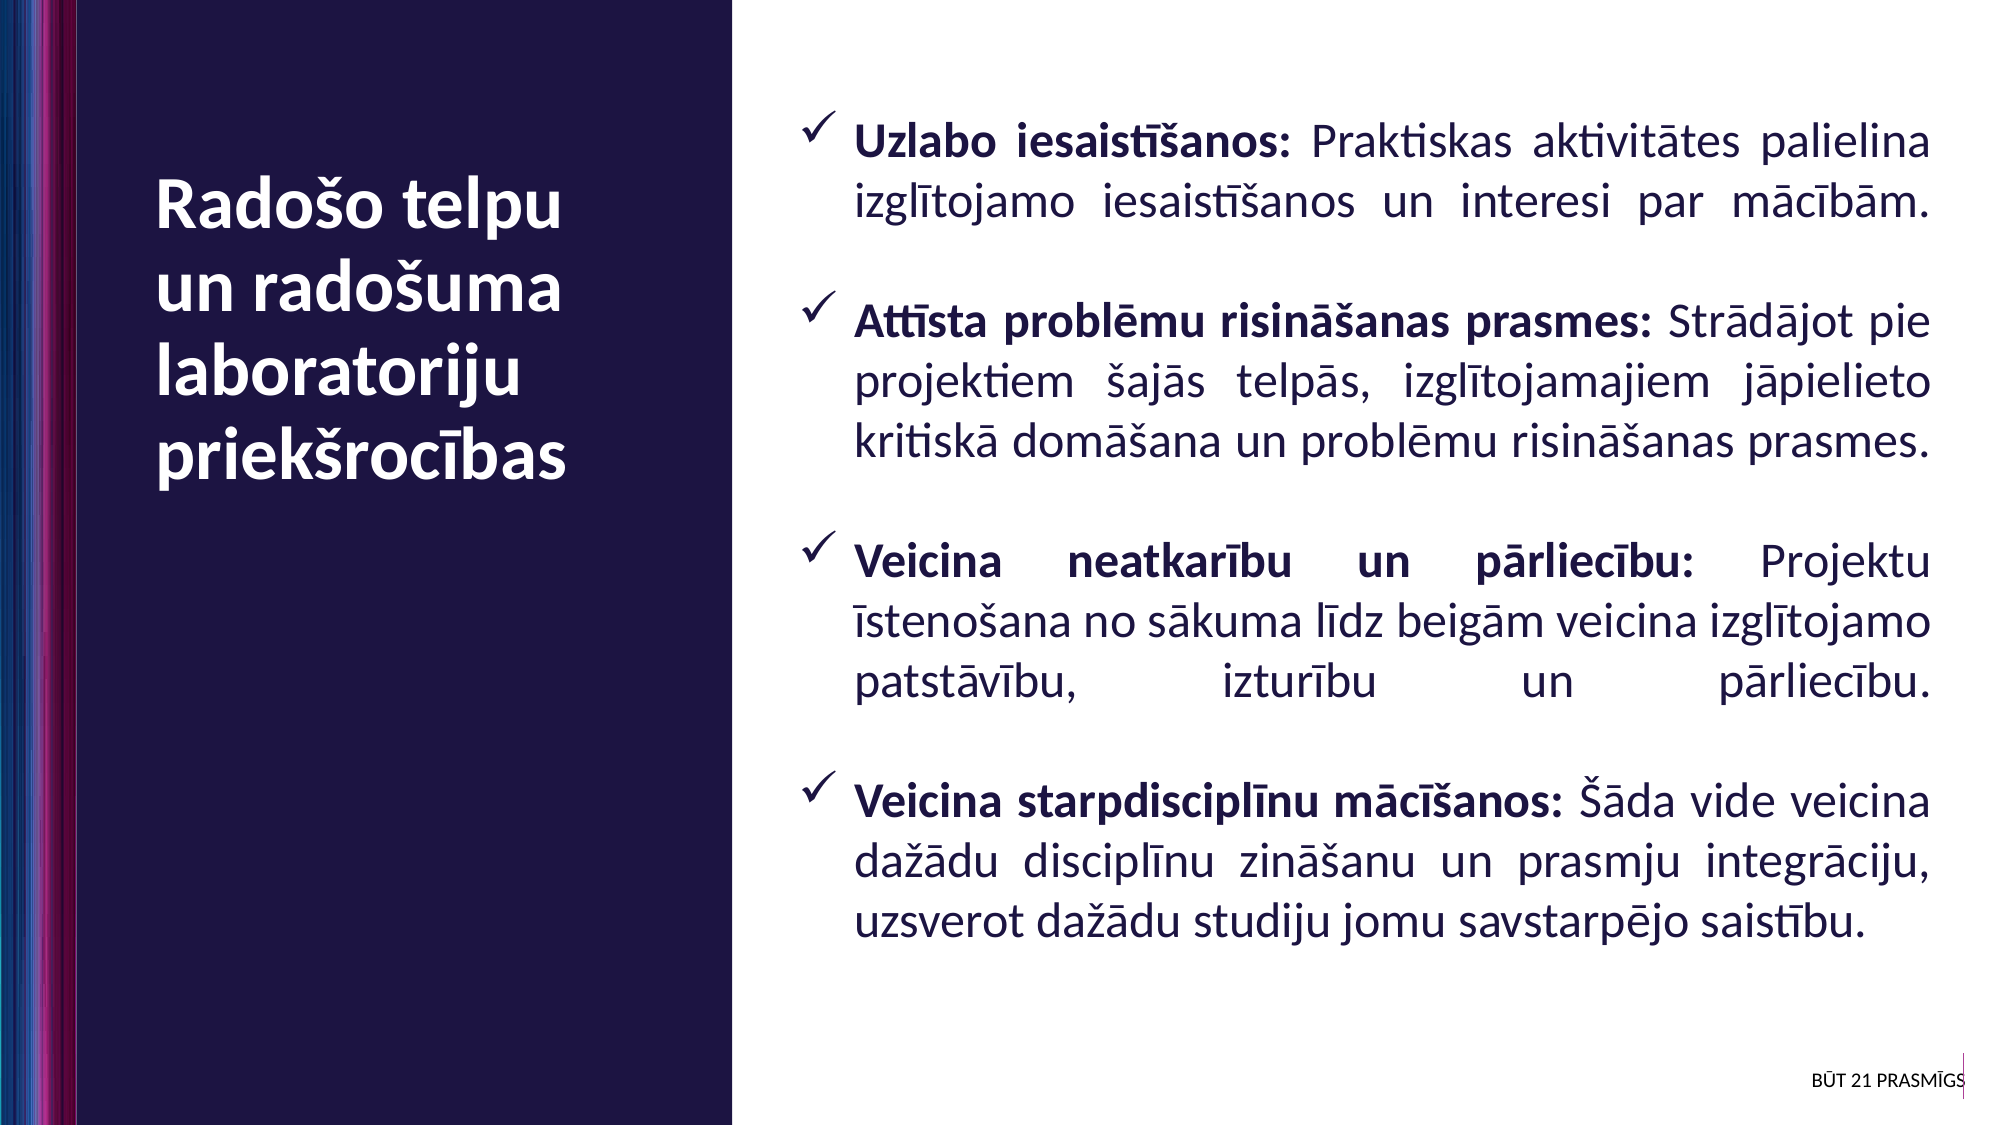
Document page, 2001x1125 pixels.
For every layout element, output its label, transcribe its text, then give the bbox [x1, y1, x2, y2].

list Radošo telpu un radošuma laboratoriju priekšrocības [140, 151, 606, 542]
picture [0, 0, 76, 1125]
list Uzlabo iesaistīšanos: Praktiskas aktivitātes palielina izglītojamo iesaistīšanos un interesi par mācībām. Attīsta problēmu risināšanas prasmes: Strādājot pie projektiem šajās telpās, izglītojamajiem jāpielieto kritiskā domāšana un problēmu risināšanas prasmes. Veicina neatkarību un pārliecību: Projektu īstenošana no sākuma līdz beigām veicina izglītojamo patstāvību, izturību un pārliecību. Veicina starpdisciplīnu mācīšanos: Šāda vide veicina dažādu disciplīnu zināšanu un prasmju integrāciju, uzsverot dažādu studiju jomu savstarpējo saistību. [783, 100, 1947, 1036]
